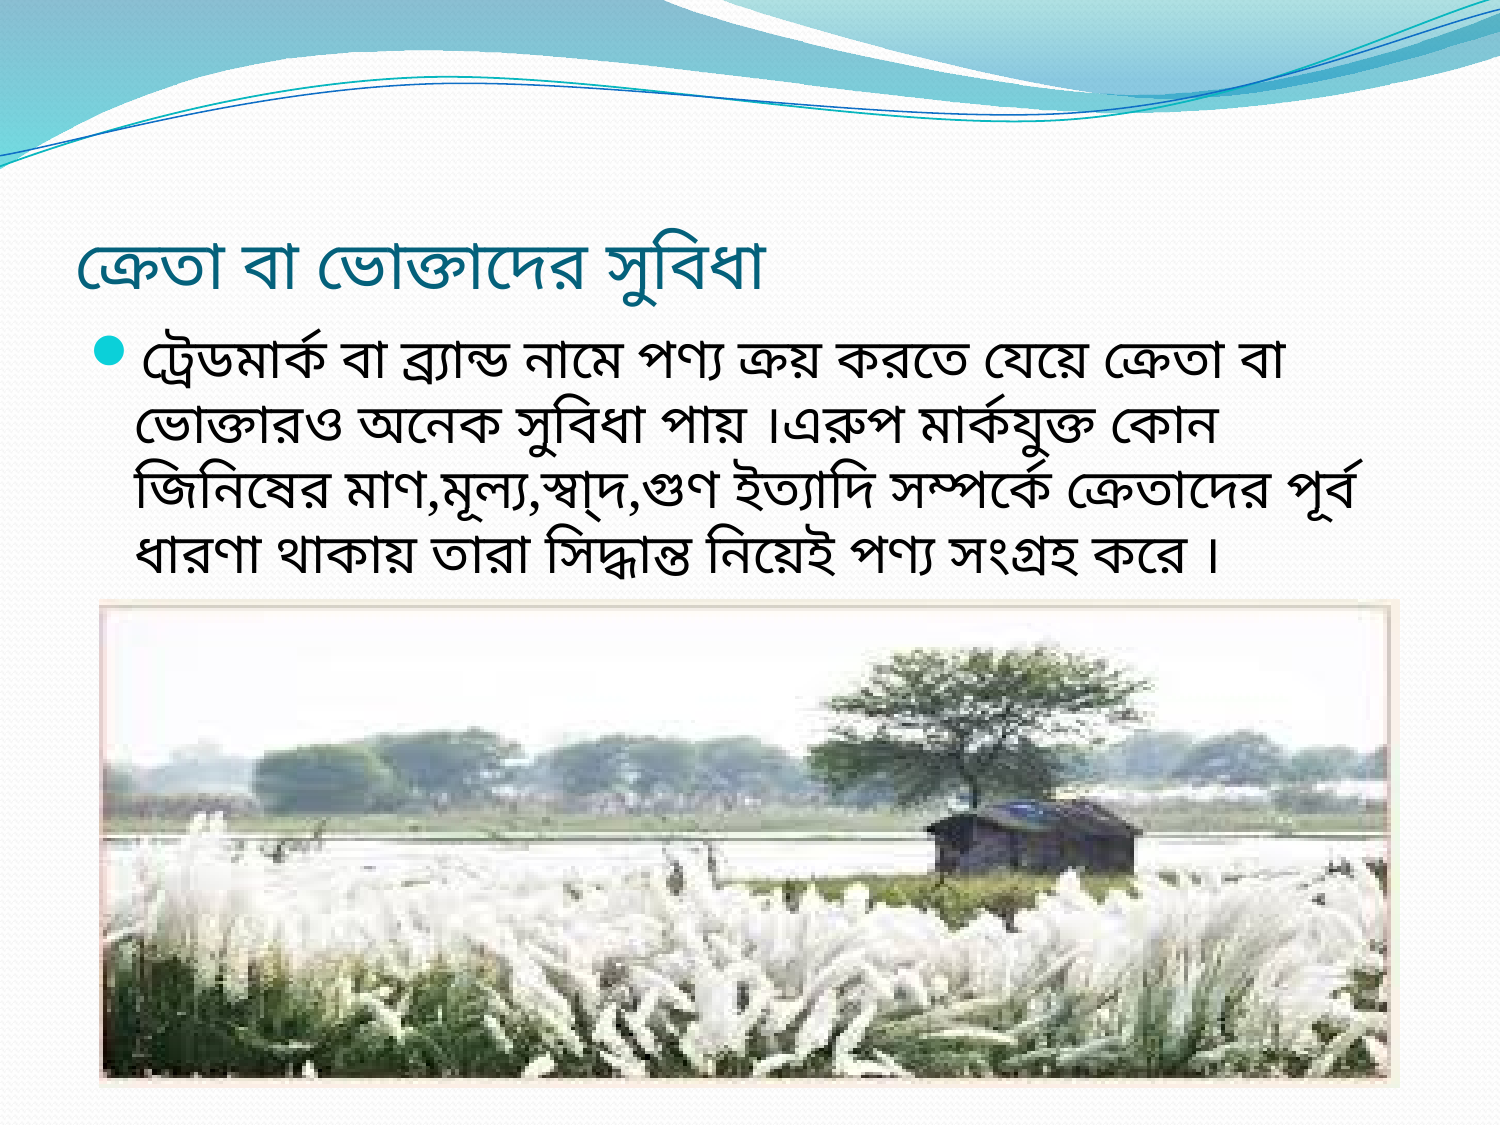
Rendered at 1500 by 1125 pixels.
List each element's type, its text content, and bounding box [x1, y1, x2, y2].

title ক্রেতা বা ভোক্তাদের সুবিধা [75, 115, 1425, 303]
list ট্রেডমার্ক বা ব্র্যান্ড নামে পণ্য ক্রয় করতে যেয়ে ক্রেতা বা ভোক্তারও অনেক সুবিধা পায় ।এরুপ মার্কযুক্ত কোন জিনিষের মাণ,মূল্য,স্বা্‌দ,গুণ ইত্যাদি সম্পর্কে ক্রেতাদের পূর্ব ধারণা থাকায় তারা সিদ্ধান্ত নিয়েই পণ্য সংগ্রহ করে । [75, 317, 1425, 1038]
picture [99, 599, 1401, 1088]
